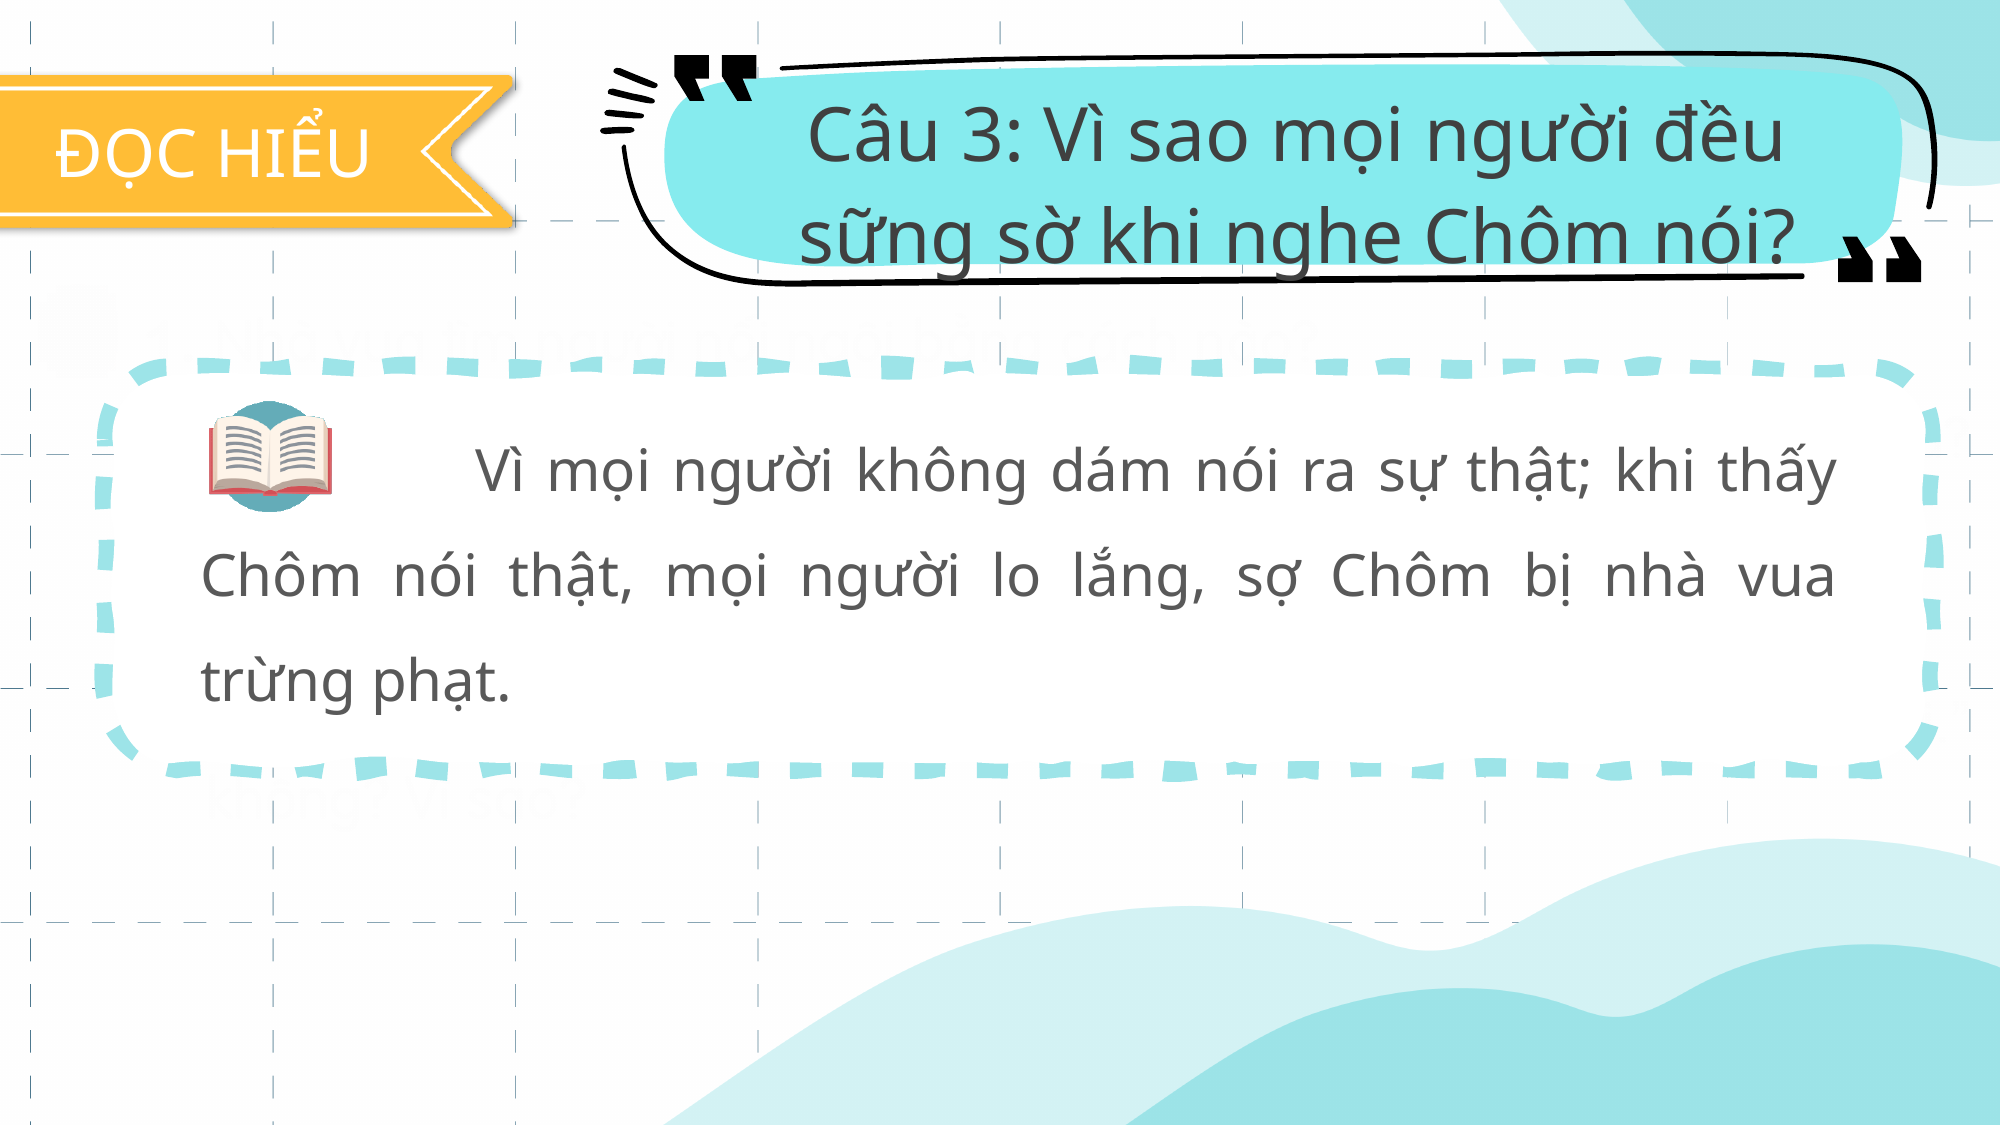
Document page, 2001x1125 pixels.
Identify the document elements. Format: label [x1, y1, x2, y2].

text_box [599, 49, 1938, 287]
picture [0, 0, 2000, 1125]
text_box [0, 74, 513, 228]
